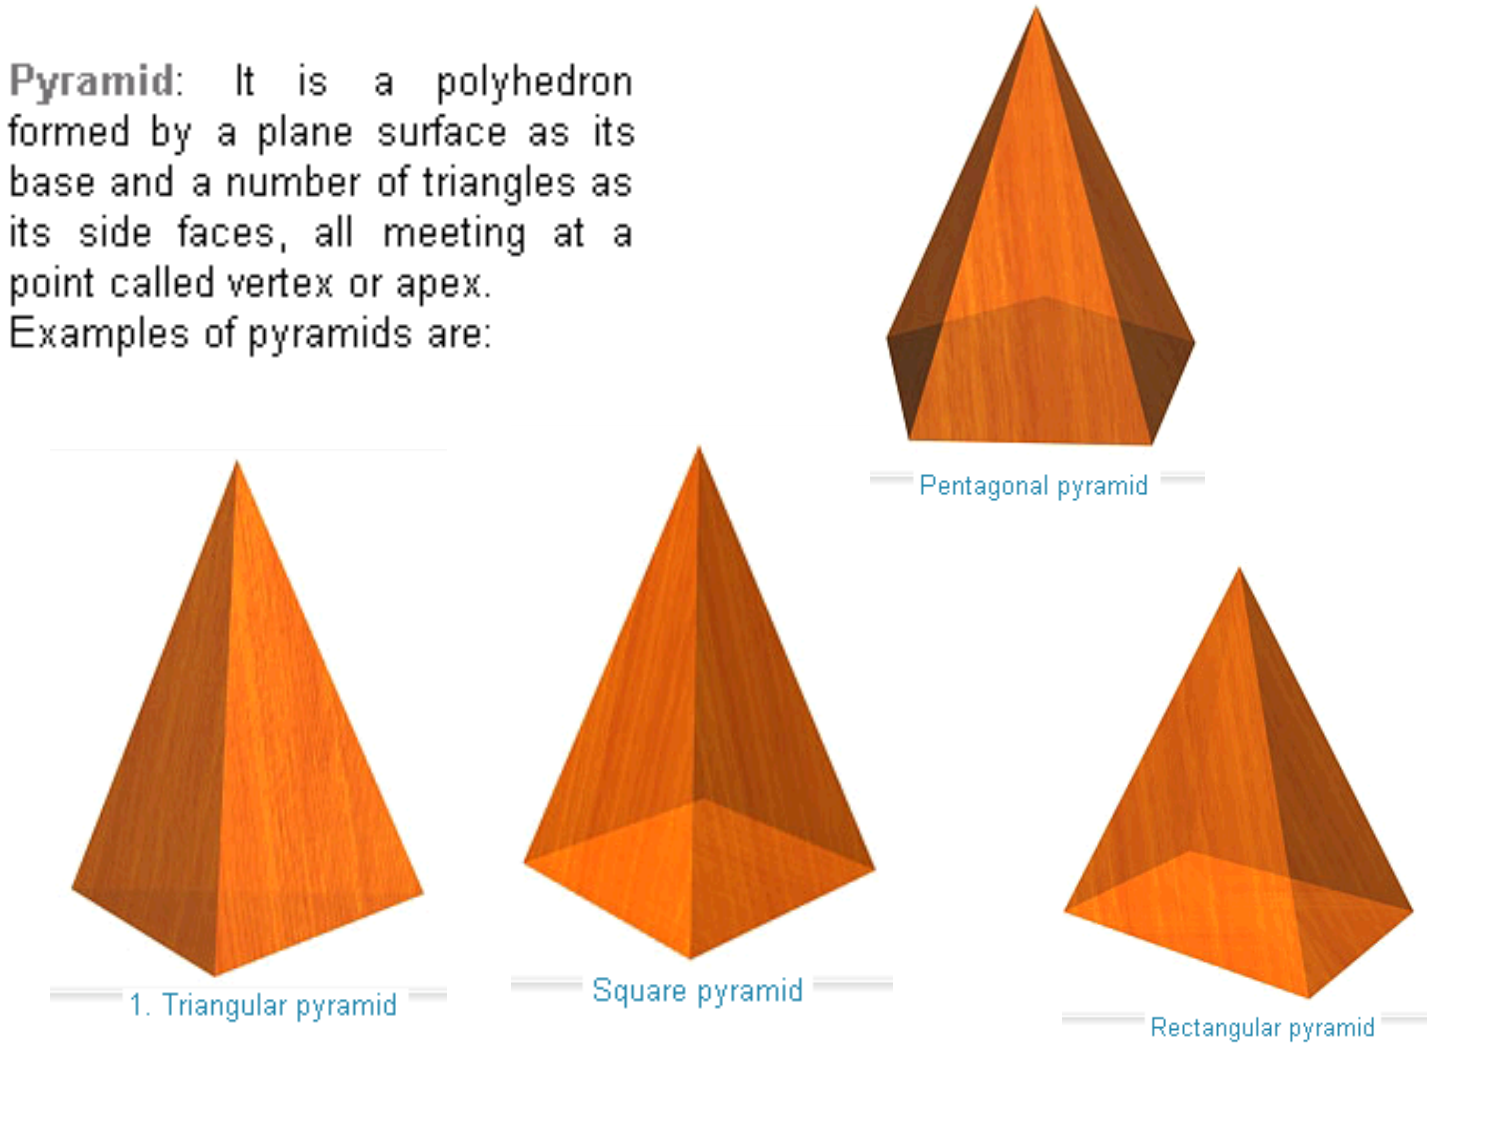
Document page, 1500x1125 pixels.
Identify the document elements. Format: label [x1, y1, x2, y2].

picture [49, 449, 448, 1038]
picture [511, 0, 1205, 1026]
picture [1062, 562, 1427, 1063]
picture [0, 49, 663, 365]
